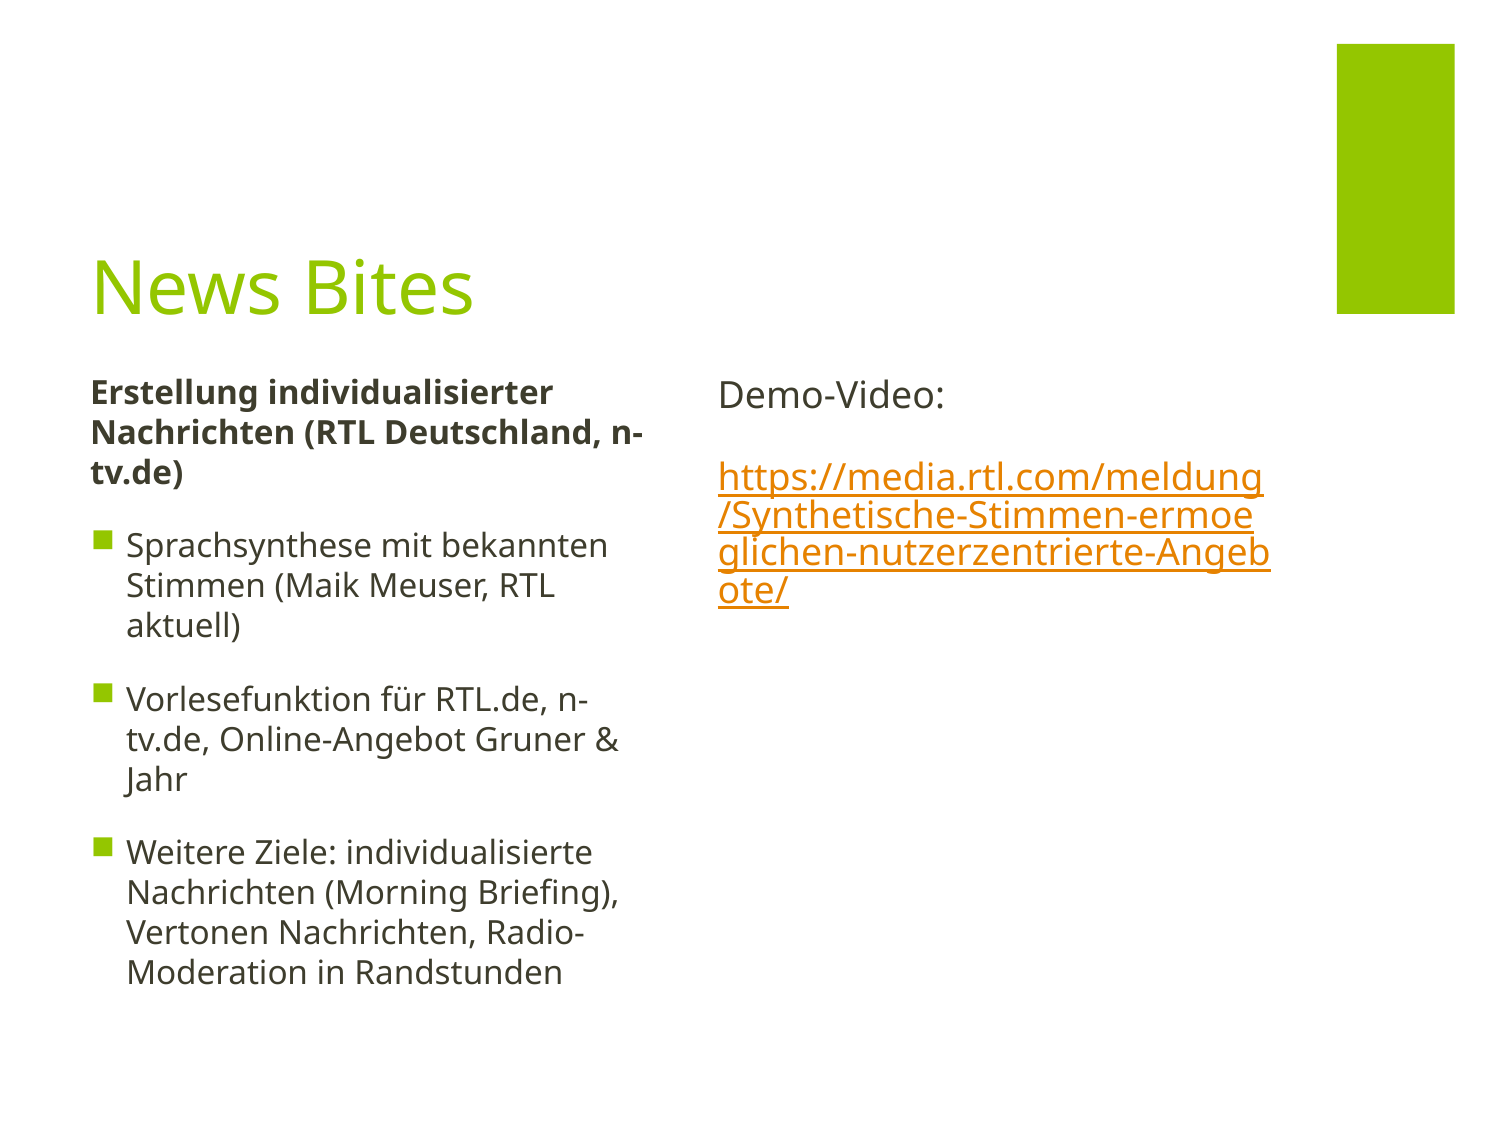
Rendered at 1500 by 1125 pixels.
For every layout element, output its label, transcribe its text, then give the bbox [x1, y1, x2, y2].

title News Bites [75, 149, 1288, 338]
list Demo-Video: https://media.rtl.com/meldung/Synthetische-Stimmen-ermoeglichen-nutzerzentrierte-Angebote/ [702, 363, 1288, 1005]
list Erstellung individualisierter Nachrichten (RTL Deutschland, n-tv.de) Sprachsynthese mit bekannten Stimmen (Maik Meuser, RTL aktuell) Vorlesefunktion für RTL.de, n-tv.de, Online-Angebot Gruner & Jahr Weitere Ziele: individualisierte Nachrichten (Morning Briefing), Vertonen Nachrichten, Radio-Moderation in Randstunden [75, 363, 660, 1005]
